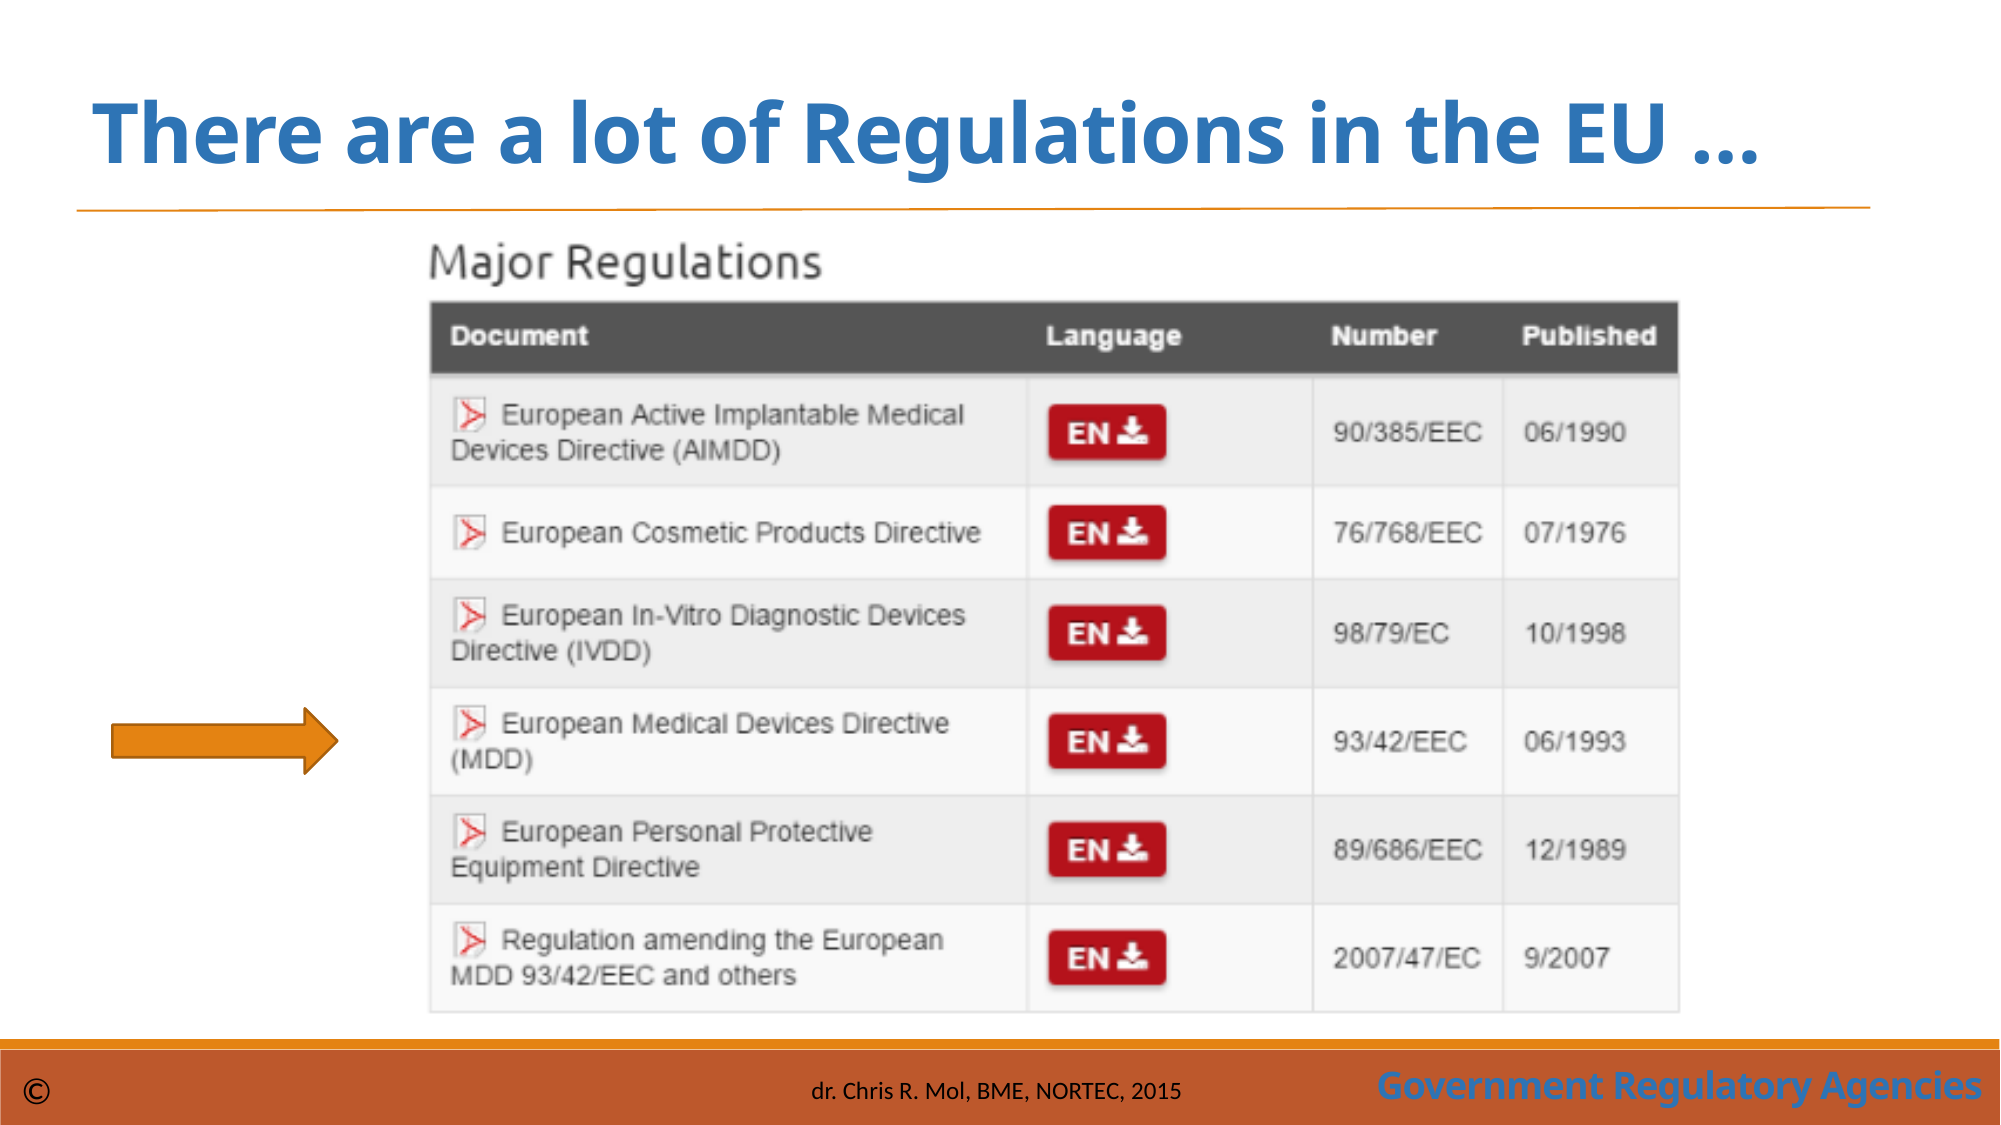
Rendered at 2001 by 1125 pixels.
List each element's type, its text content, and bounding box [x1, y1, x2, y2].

text_box Government Regulatory Agencies [1359, 1056, 1999, 1115]
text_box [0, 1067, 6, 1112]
text_box © [6, 1059, 68, 1120]
text_box There are a lot of Regulations in the EU … [76, 77, 1904, 189]
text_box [76, 207, 1871, 212]
text_box [111, 707, 339, 775]
picture [402, 226, 1703, 1035]
text_box dr. Chris R. Mol, BME, NORTEC, 2015 [68, 1067, 1359, 1112]
